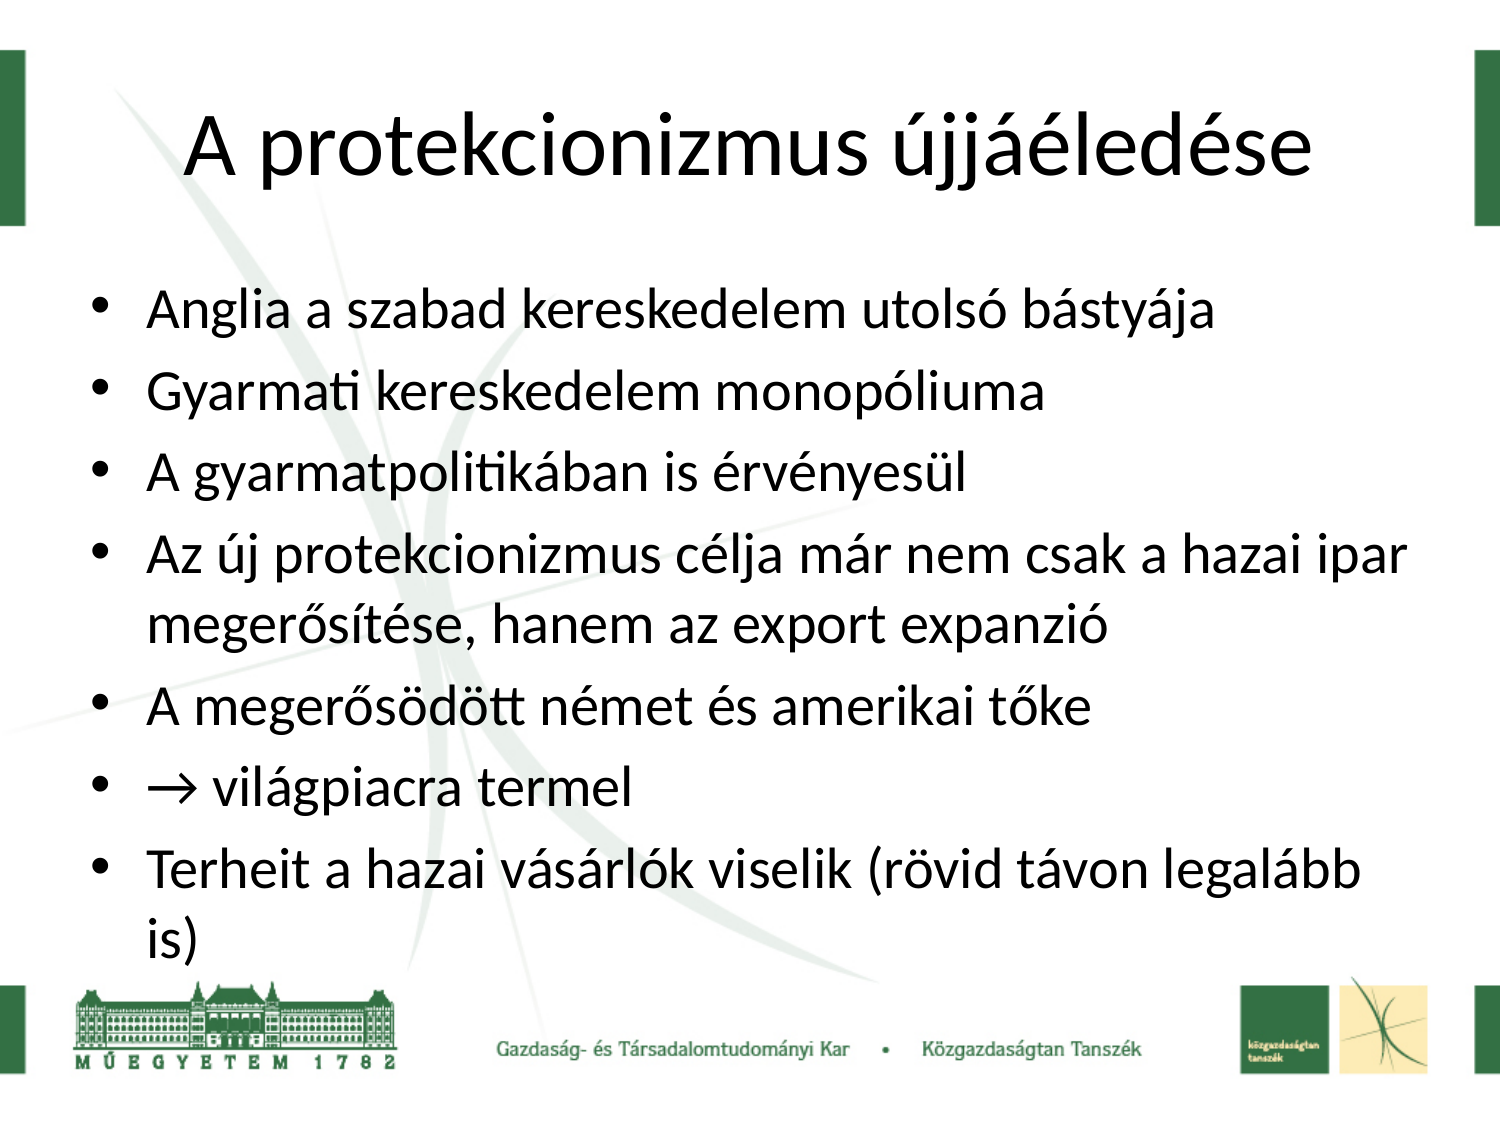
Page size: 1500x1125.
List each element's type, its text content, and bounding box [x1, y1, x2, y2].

list Anglia a szabad kereskedelem utolsó bástyája Gyarmati kereskedelem monopóliuma A gyarmatpolitikában is érvényesül Az új protekcionizmus célja már nem csak a hazai ipar megerősítése, hanem az export expanzió A megerősödött német és amerikai tőke → világpiacra termel Terheit a hazai vásárlók viselik (rövid távon legalább is) [74, 262, 1426, 1006]
title A protekcionizmus újjáéledése [74, 44, 1426, 233]
picture [0, 0, 1500, 1125]
